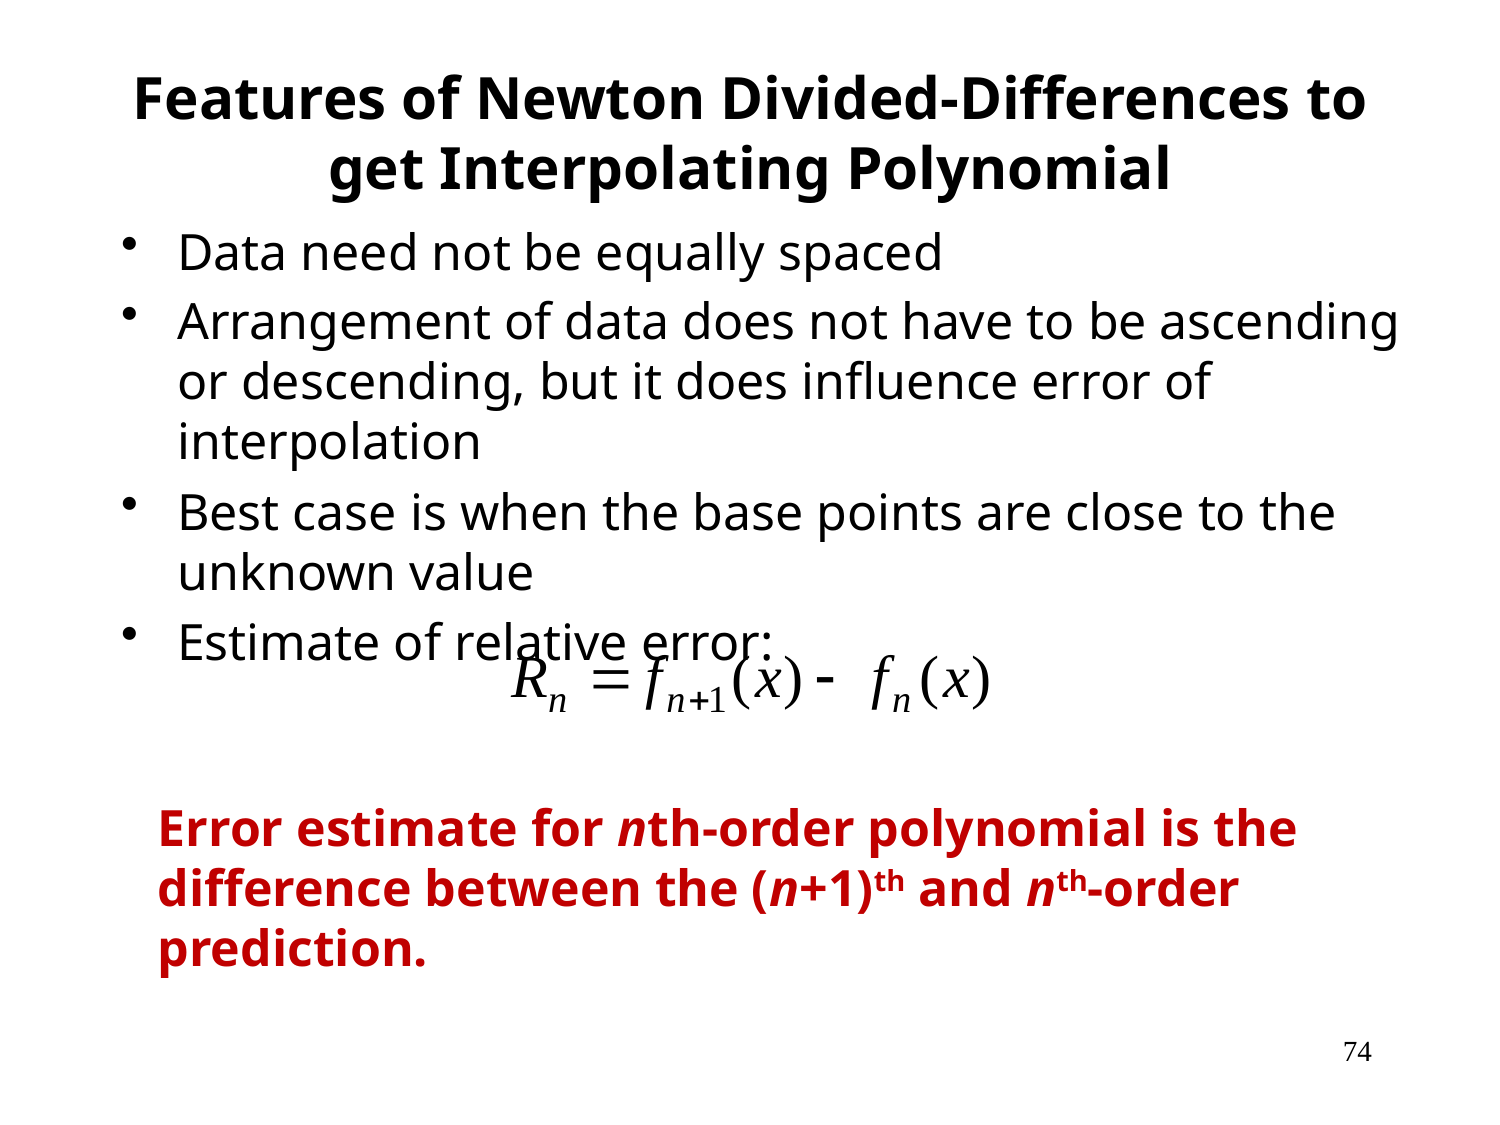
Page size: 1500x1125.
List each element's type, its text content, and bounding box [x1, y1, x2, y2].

list Data need not be equally spaced Arrangement of data does not have to be ascending or descending, but it does influence error of interpolation Best case is when the base points are close to the unknown value Estimate of relative error: [106, 212, 1446, 785]
title Features of Newton Divided-Differences to get Interpolating Polynomial [112, 37, 1388, 212]
text_box Error estimate for nth-order polynomial is the difference between the (n+1)th and nth-order prediction. [142, 788, 1446, 984]
slide_number 74 [1074, 1025, 1388, 1100]
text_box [499, 637, 1005, 725]
